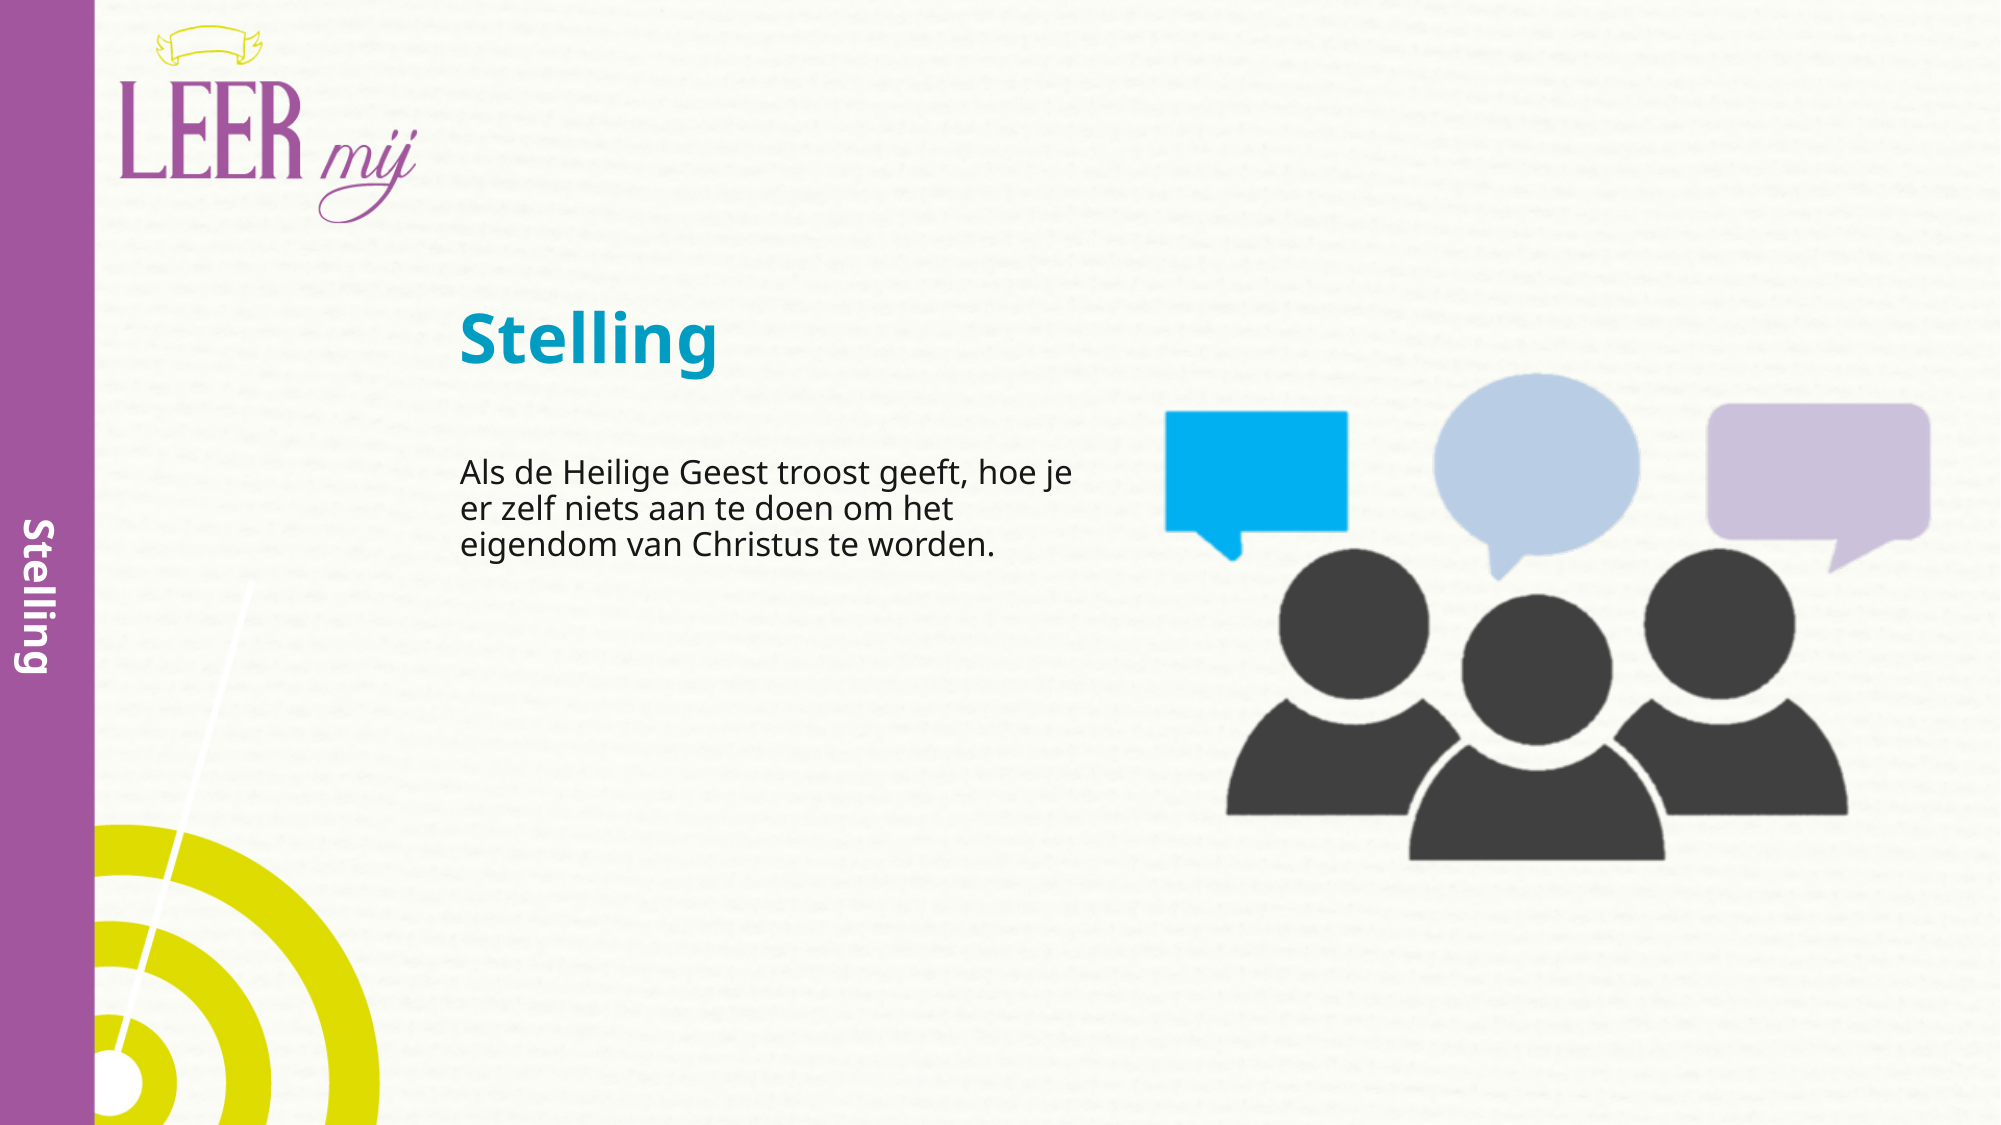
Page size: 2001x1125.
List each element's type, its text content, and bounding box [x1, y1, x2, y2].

picture [0, 0, 2001, 1125]
title Stelling [444, 229, 1102, 386]
list Als de Heilige Geest troost geeft, hoe je er zelf niets aan te doen om het eigendom van Christus te worden. [444, 448, 1105, 968]
list Stelling [7, 503, 89, 1094]
